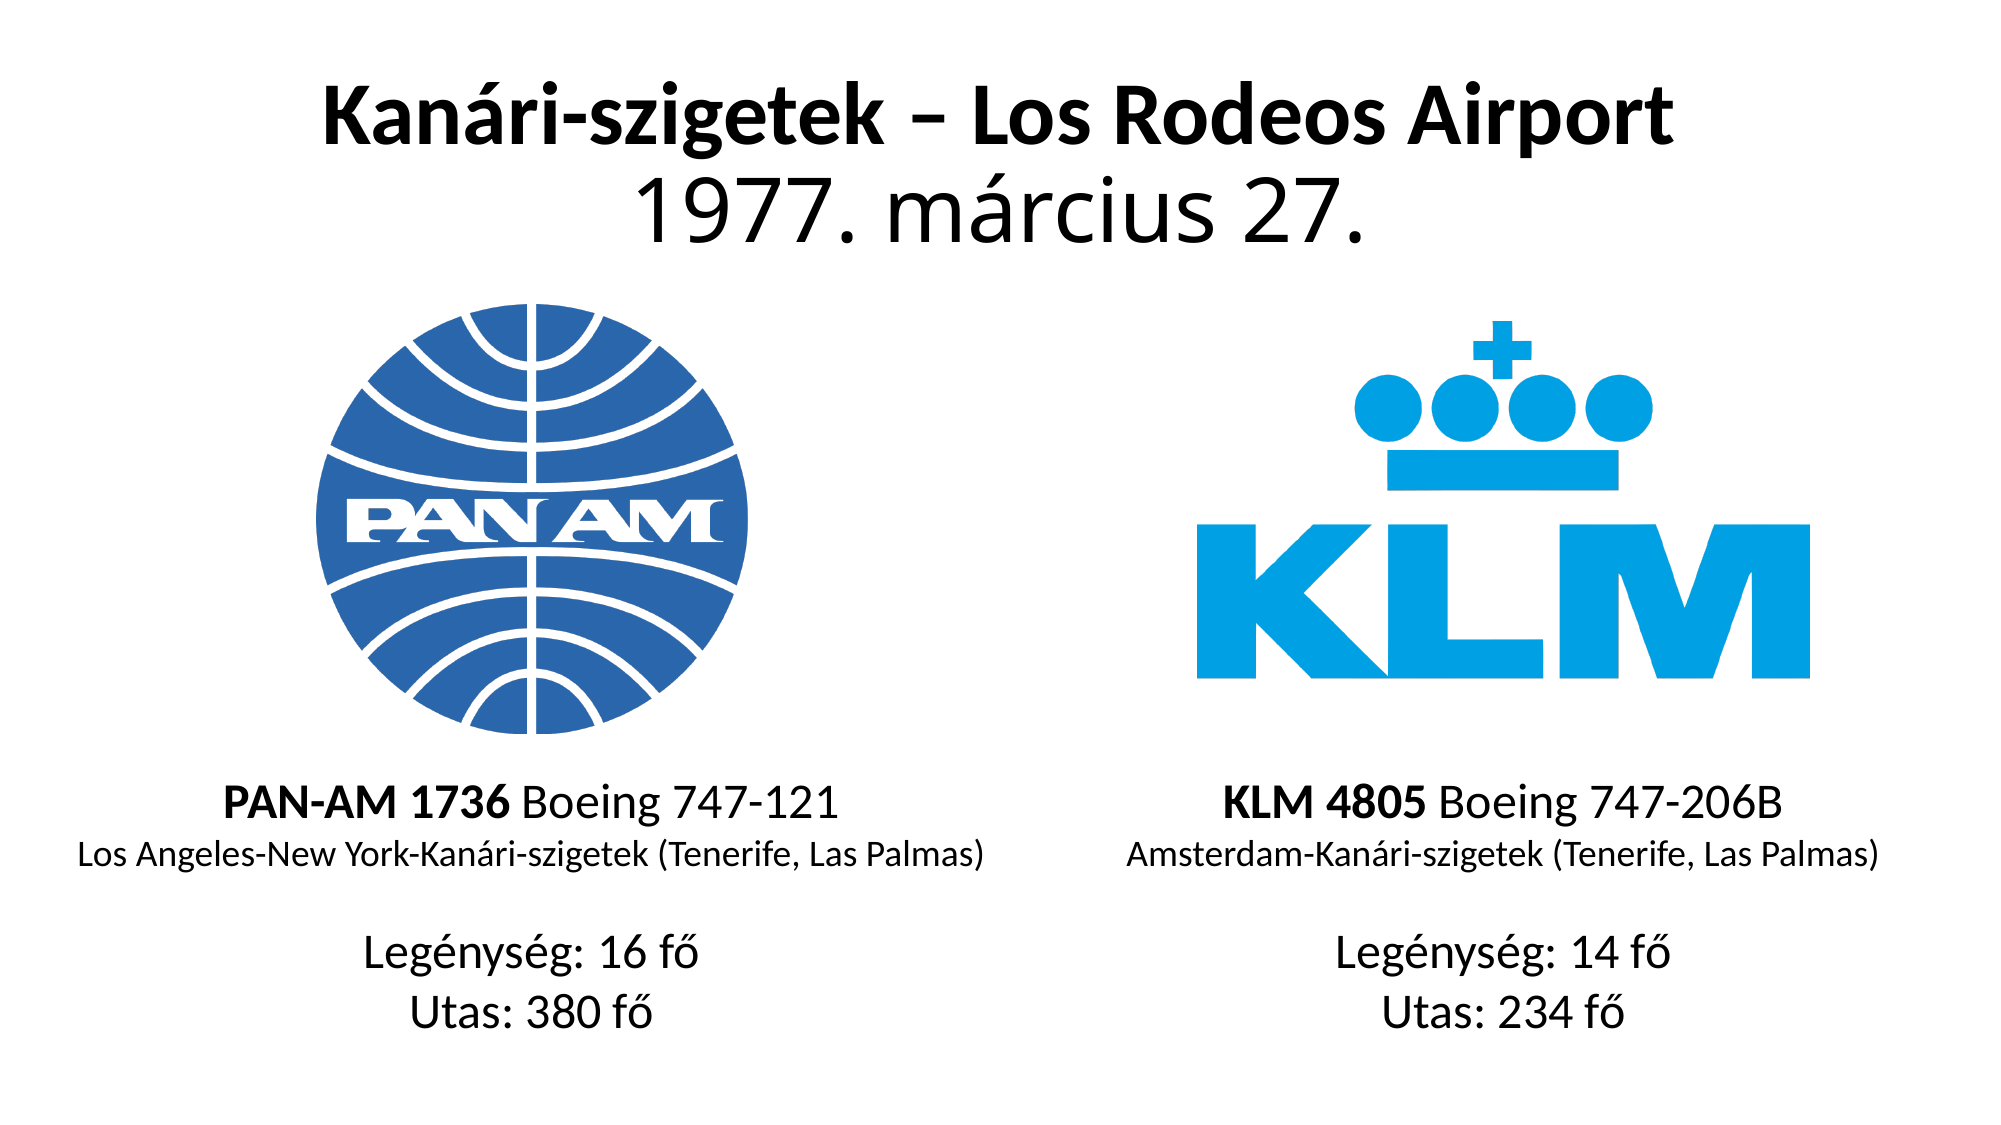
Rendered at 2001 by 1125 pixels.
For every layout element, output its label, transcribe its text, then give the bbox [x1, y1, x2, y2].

text_box PAN-AM 1736 Boeing 747-121 Los Angeles-New York-Kanári-szigetek (Tenerife, Las Palmas) Legénység: 16 fő Utas: 380 fő [62, 761, 1001, 1046]
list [1197, 321, 1810, 679]
title Kanári-szigetek – Los Rodeos Airport 1977. március 27. [137, 59, 1863, 269]
text_box KLM 4805 Boeing 747-206B Amsterdam-Kanári-szigetek (Tenerife, Las Palmas) Legénység: 14 fő Utas: 234 fő [1111, 761, 1896, 1046]
picture [316, 304, 748, 735]
